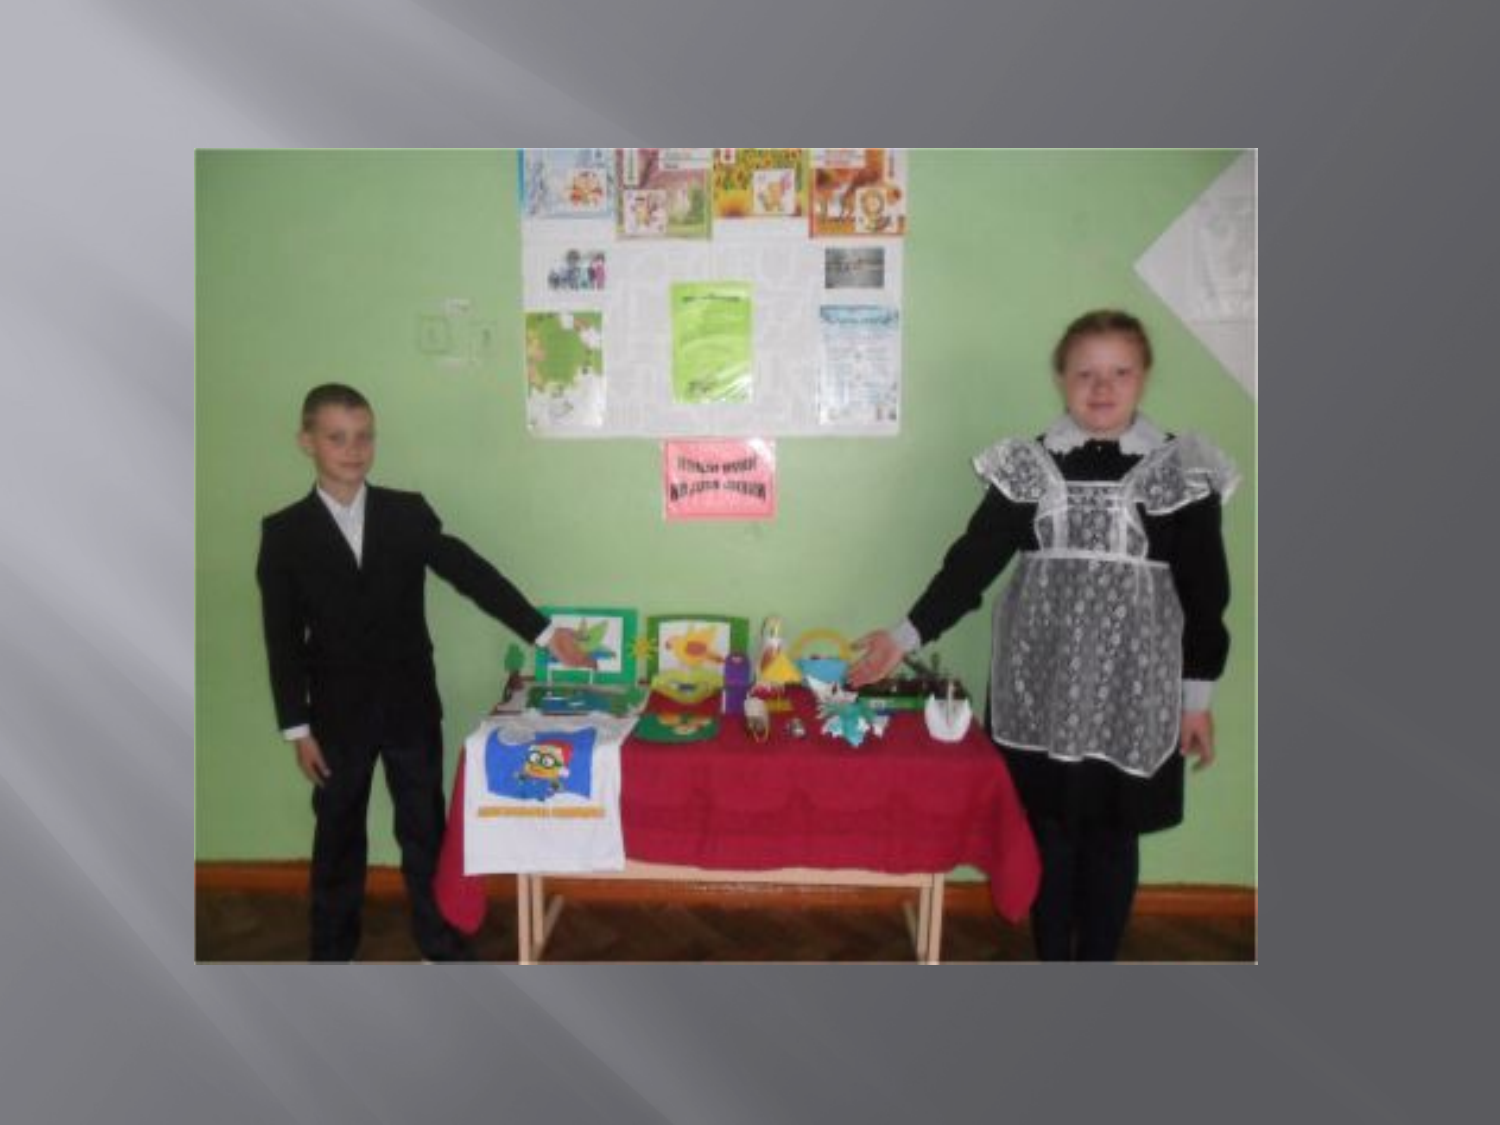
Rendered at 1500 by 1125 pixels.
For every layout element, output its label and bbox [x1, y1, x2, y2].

list [194, 148, 1259, 965]
